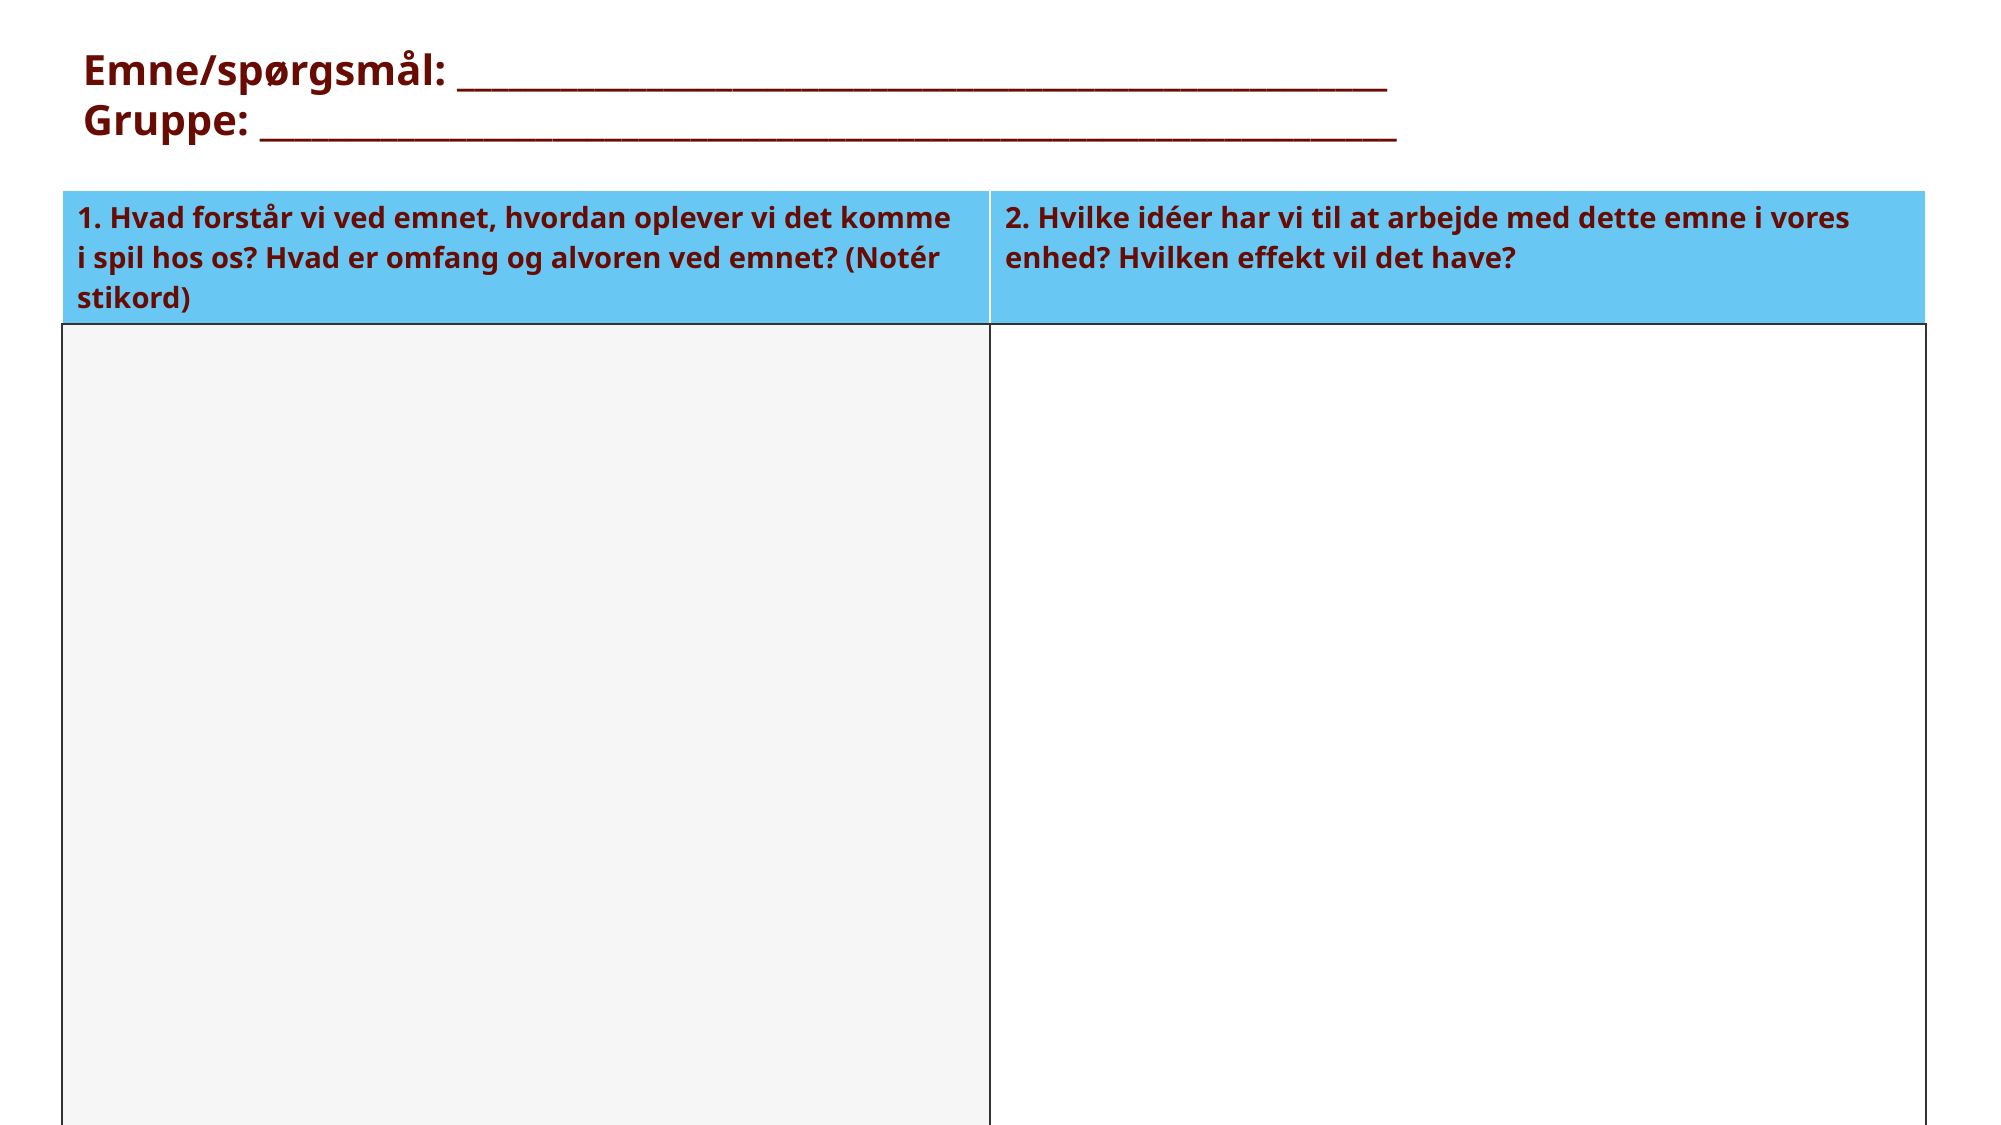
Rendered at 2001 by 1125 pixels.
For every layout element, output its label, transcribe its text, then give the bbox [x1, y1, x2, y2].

text_box Emne/spørgsmål: ______________________________________________________ Gruppe: __________________________________________________________________ [67, 36, 1414, 152]
table_cell [63, 325, 989, 1125]
table_header 2. Hvilke idéer har vi til at arbejde med dette emne i vores enhed? Hvilken effekt vil det have? [991, 191, 1925, 323]
table_header 1. Hvad forstår vi ved emnet, hvordan oplever vi det komme i spil hos os? Hvad er omfang og alvoren ved emnet? (Notér stikord) [63, 191, 989, 323]
table_cell [991, 325, 1925, 1125]
